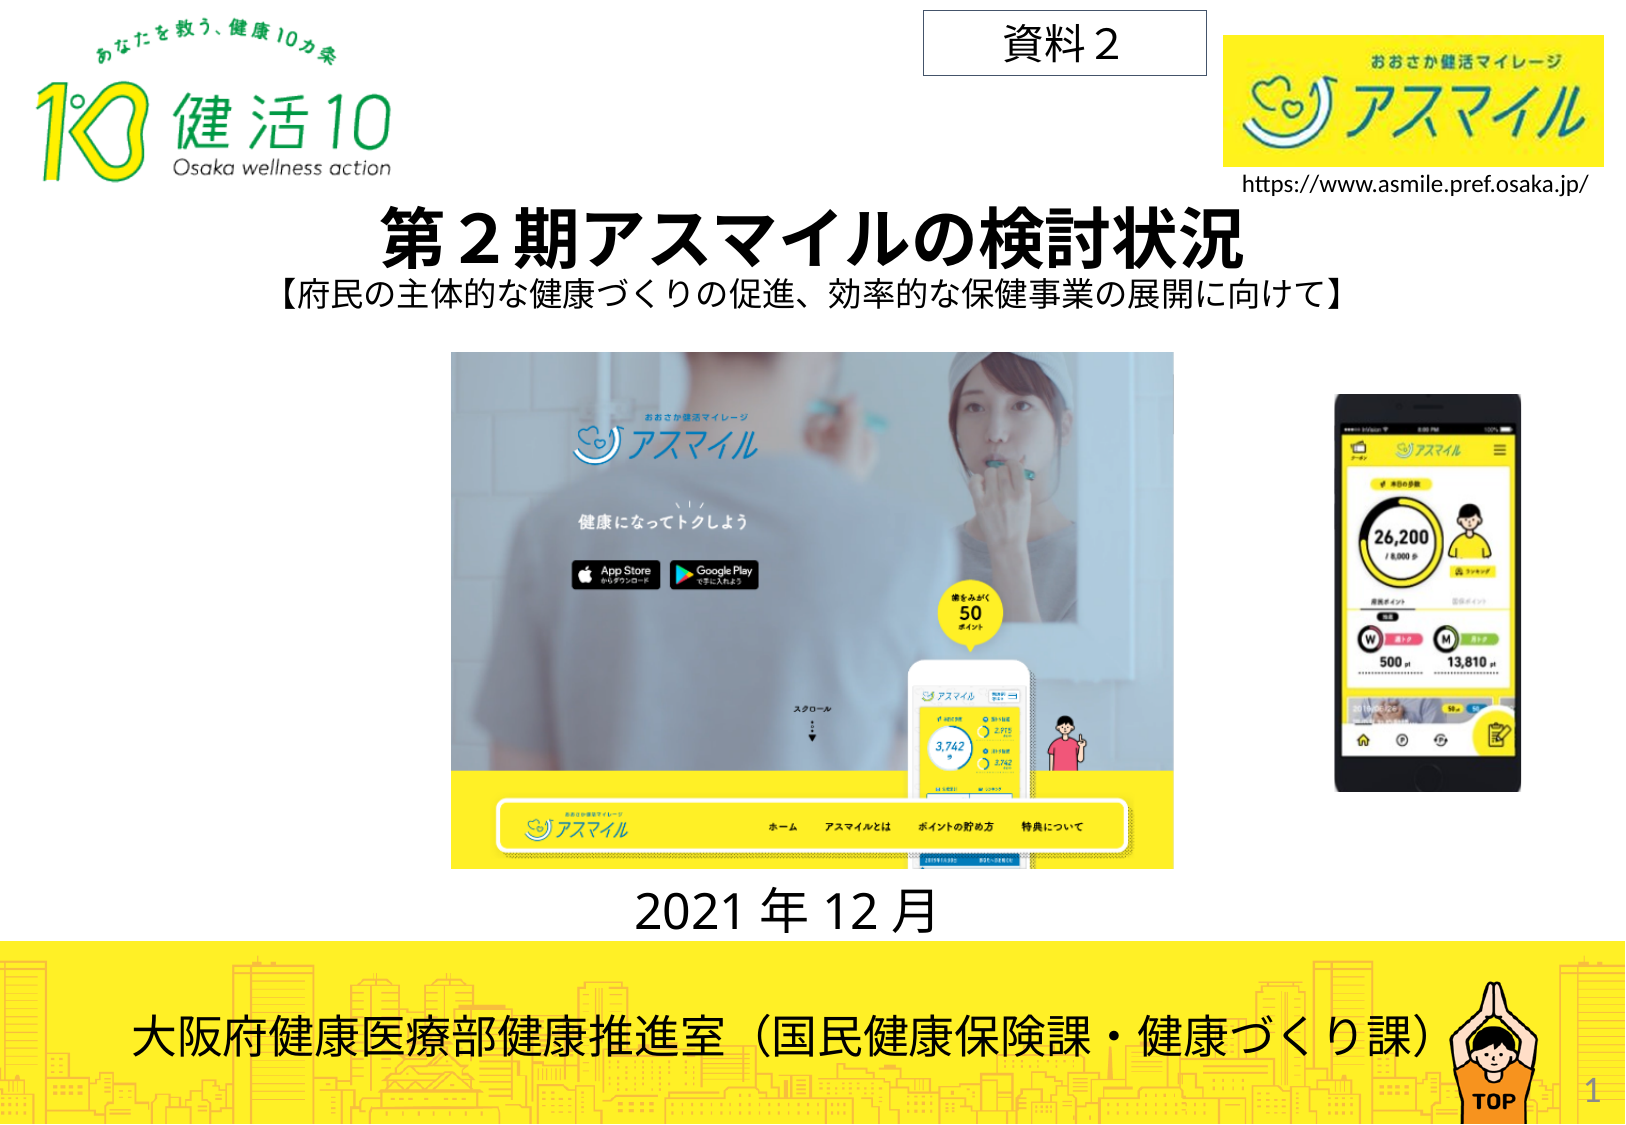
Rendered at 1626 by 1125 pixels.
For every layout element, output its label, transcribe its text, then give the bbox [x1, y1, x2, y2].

picture [1334, 394, 1522, 792]
picture [451, 352, 1174, 869]
picture [1223, 35, 1604, 167]
title 第２期アスマイルの検討状況 【府民の主体的な健康づくりの促進、効率的な保健事業の展開に向けて】 [33, 182, 1592, 337]
text_box 資料２ [923, 10, 1207, 76]
text_box https://www.asmile.pref.osaka.jp/ [1227, 160, 1622, 205]
picture [0, 941, 1625, 1124]
picture [33, 16, 394, 183]
text_box 2021年12月 [599, 872, 1026, 941]
